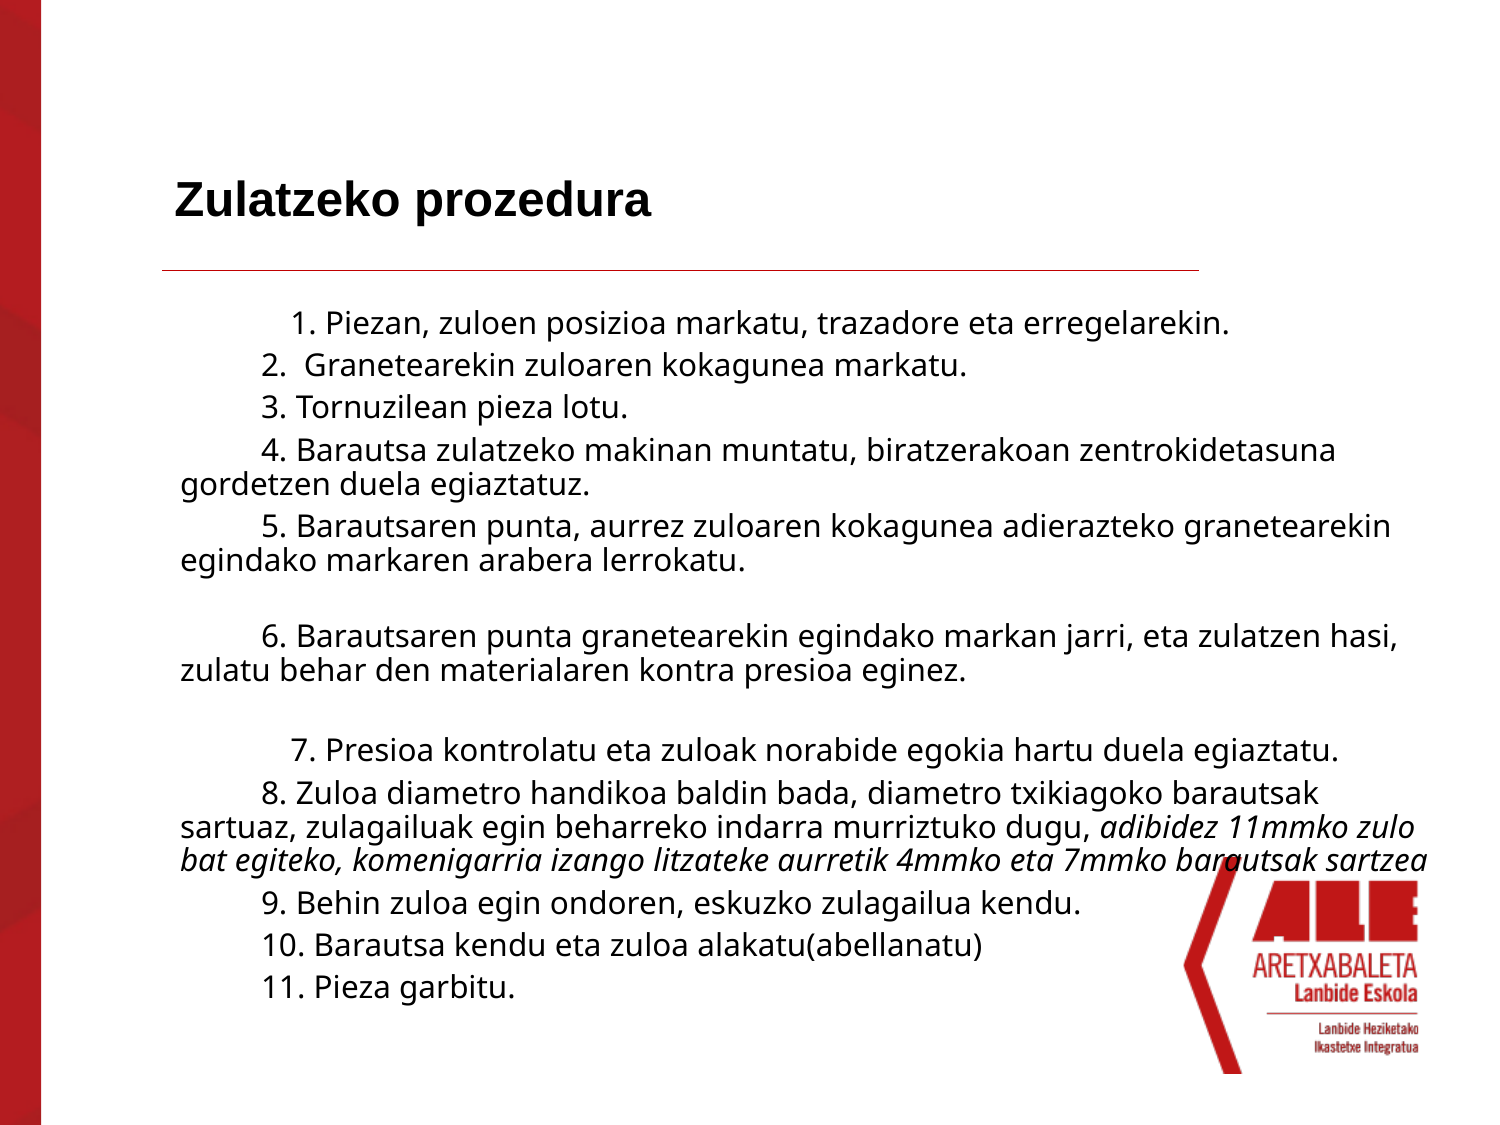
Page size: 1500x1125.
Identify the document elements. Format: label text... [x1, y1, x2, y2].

list 1. Piezan, zuloen posizioa markatu, trazadore eta erregelarekin. 2. Granetearekin zuloaren kokagunea markatu. 3. Tornuzilean pieza lotu. 4. Barautsa zulatzeko makinan muntatu, biratzerakoan zentrokidetasuna gordetzen duela egiaztatuz. 5. Barautsaren punta, aurrez zuloaren kokagunea adierazteko granetearekin egindako markaren arabera lerrokatu. 6. Barautsaren punta granetearekin egindako markan jarri, eta zulatzen hasi, zulatu behar den materialaren kontra presioa eginez. 7. Presioa kontrolatu eta zuloak norabide egokia hartu duela egiaztatu. 8. Zuloa diametro handikoa baldin bada, diametro txikiagoko barautsak sartuaz, zulagailuak egin beharreko indarra murriztuko dugu, adibidez 11mmko zulo bat egiteko, komenigarria izango litzateke aurretik 4mmko eta 7mmko barautsak sartzea 9. Behin zuloa egin ondoren, eskuzko zulagailua kendu. 10. Barautsa kendu eta zuloa alakatu(abellanatu) 11. Pieza garbitu. [165, 299, 1459, 1125]
picture [0, 0, 42, 1125]
title Zulatzeko prozedura [159, 159, 1454, 261]
